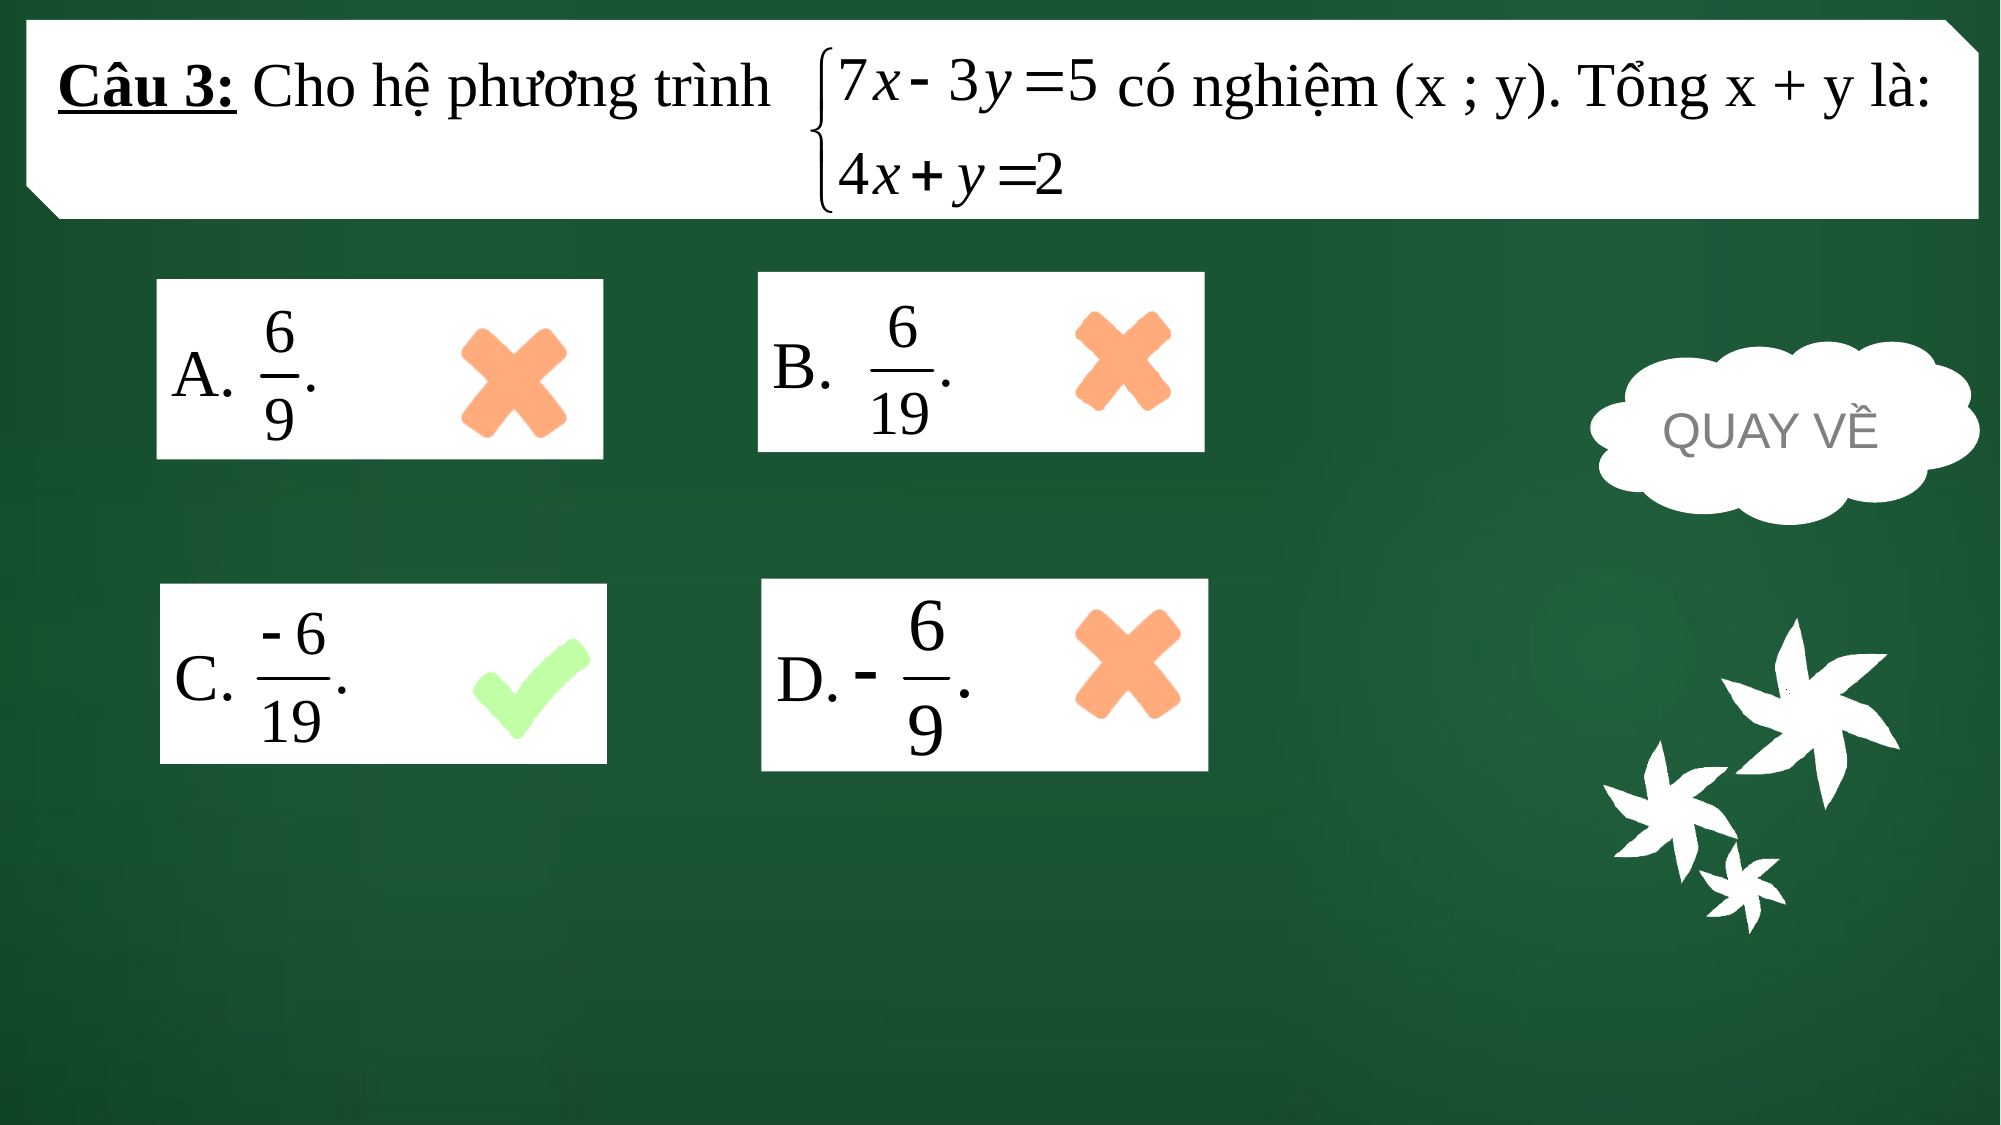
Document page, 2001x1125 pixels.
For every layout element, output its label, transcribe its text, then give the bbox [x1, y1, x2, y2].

text_box A. [156, 278, 604, 460]
text_box QUAY VỀ [1590, 341, 1980, 525]
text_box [850, 586, 972, 762]
text_box C. [159, 583, 608, 765]
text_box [257, 299, 318, 446]
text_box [867, 294, 953, 441]
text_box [253, 602, 350, 749]
picture [0, 0, 2001, 1125]
text_box Câu 3: Cho hệ phương trình có nghiệm (x ; y). Tổng x + y là: [25, 18, 1980, 221]
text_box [802, 41, 1099, 219]
text_box D. [760, 578, 1209, 772]
text_box B. [757, 271, 1206, 453]
